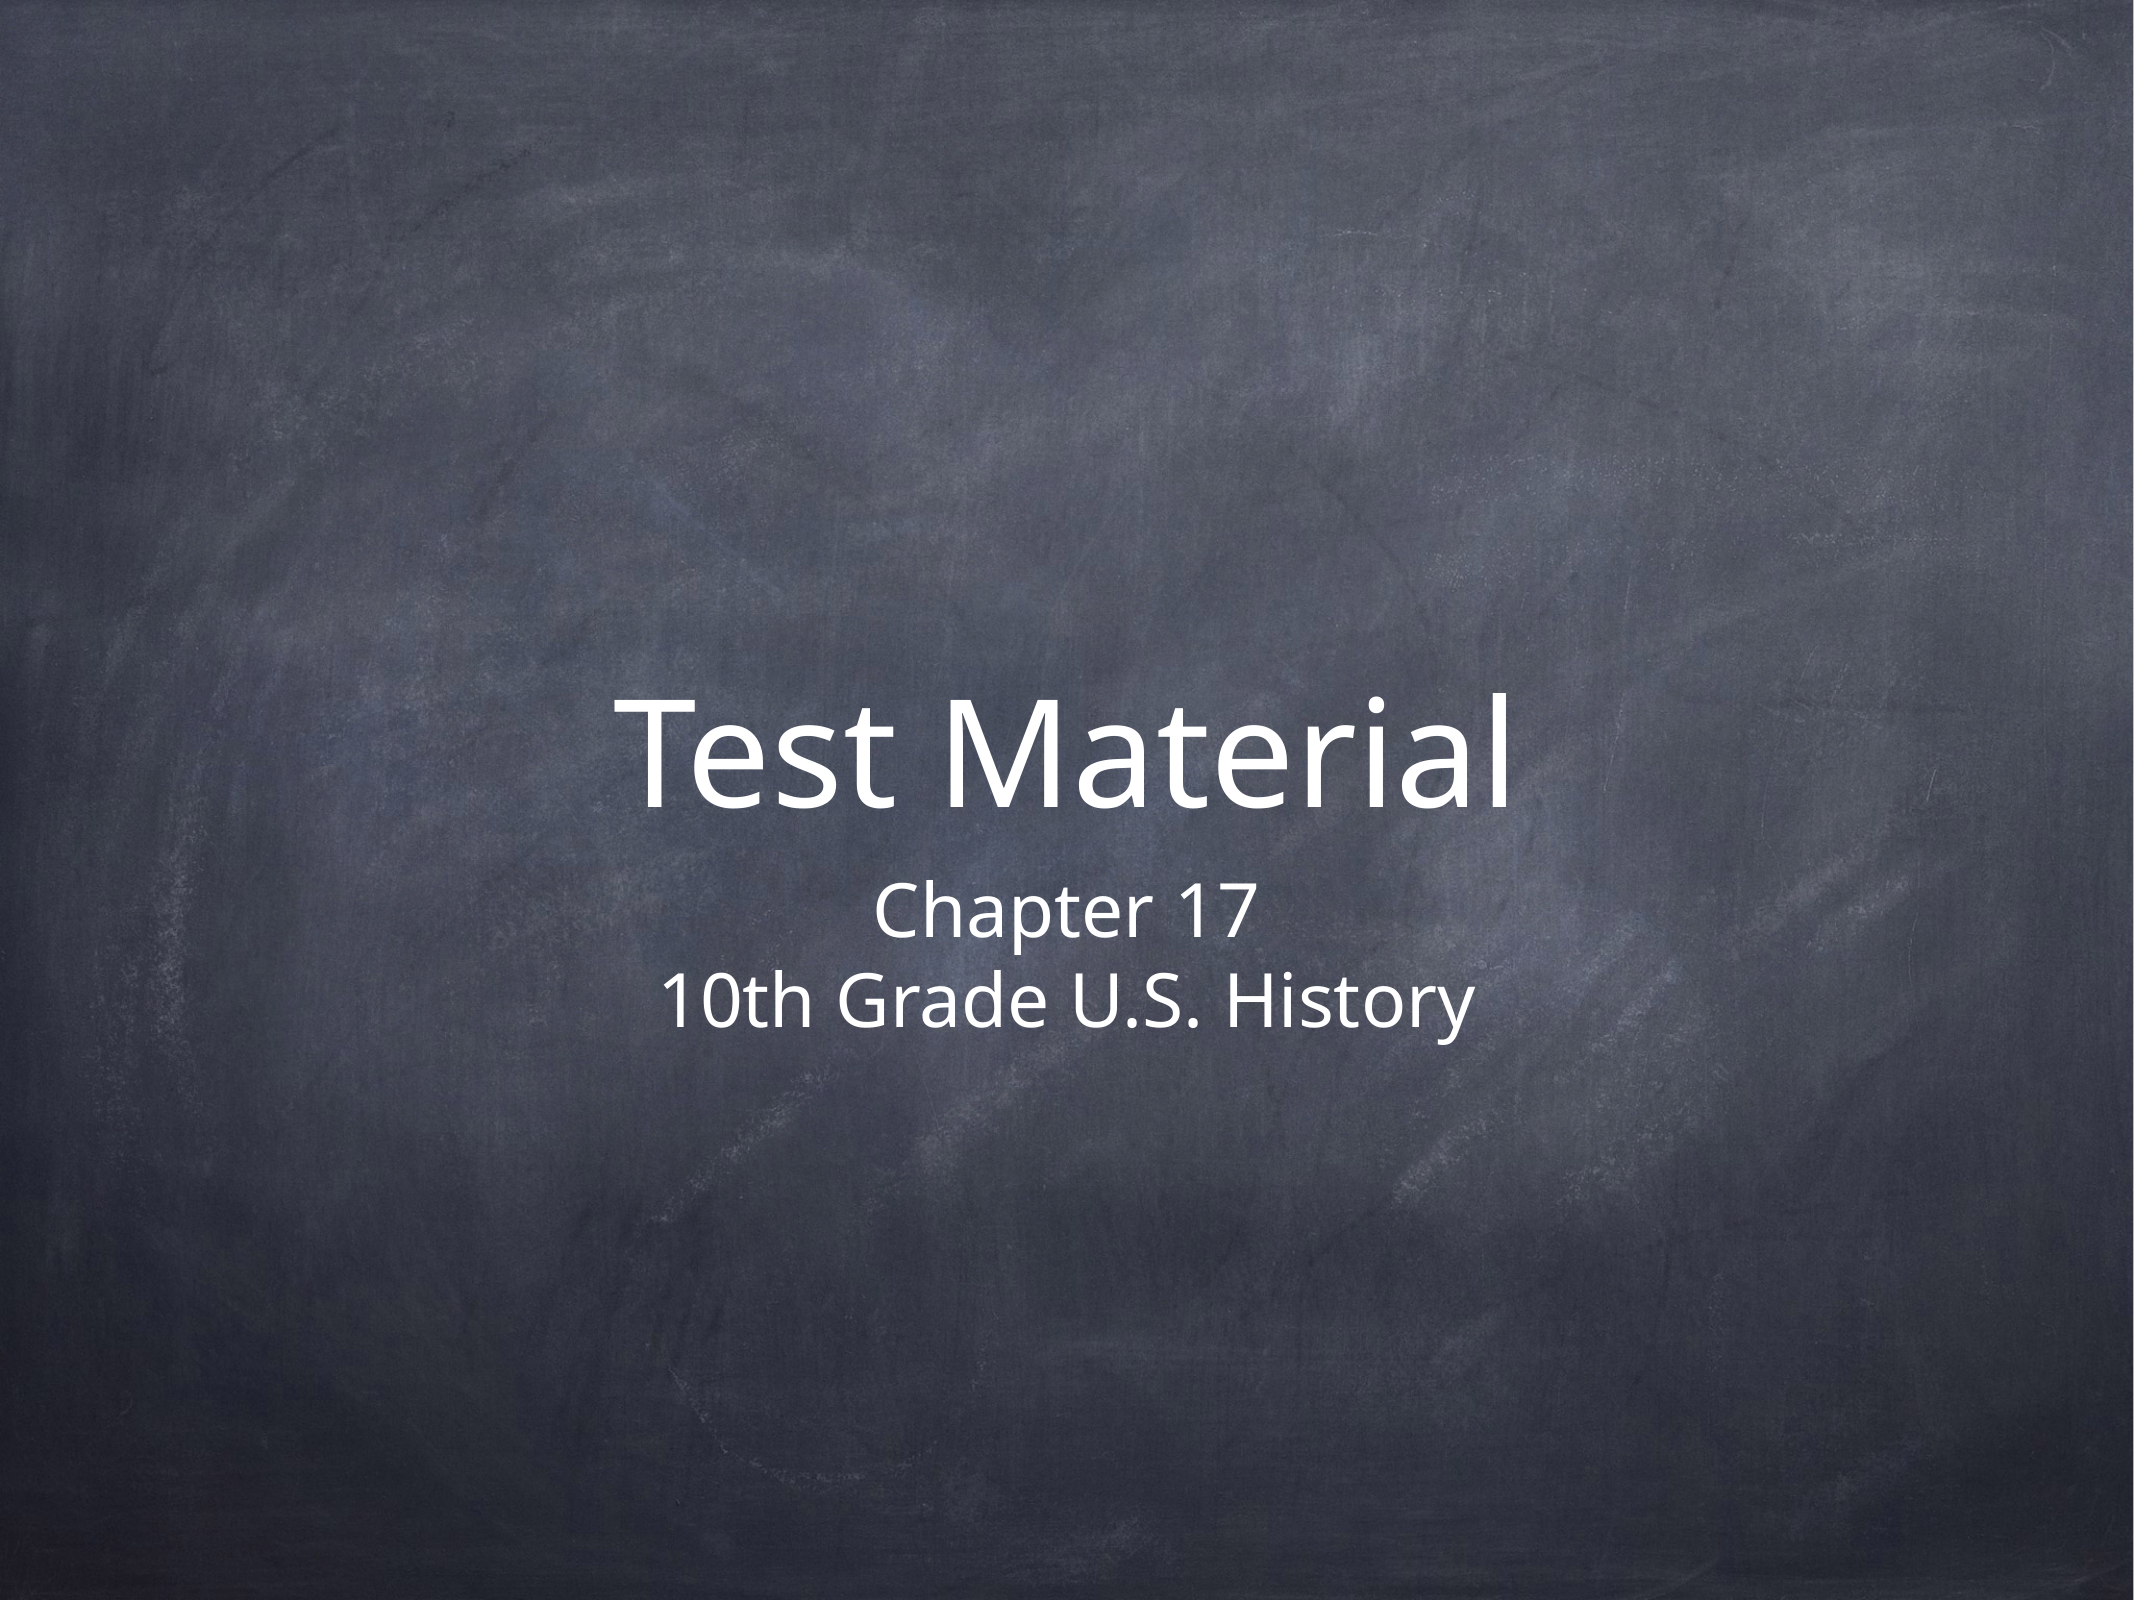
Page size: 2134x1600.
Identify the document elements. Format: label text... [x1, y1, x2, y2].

subtitle Chapter 17 10th Grade U.S. History [207, 853, 1926, 1128]
picture [0, 0, 2134, 1600]
title Test Material [207, 428, 1926, 847]
